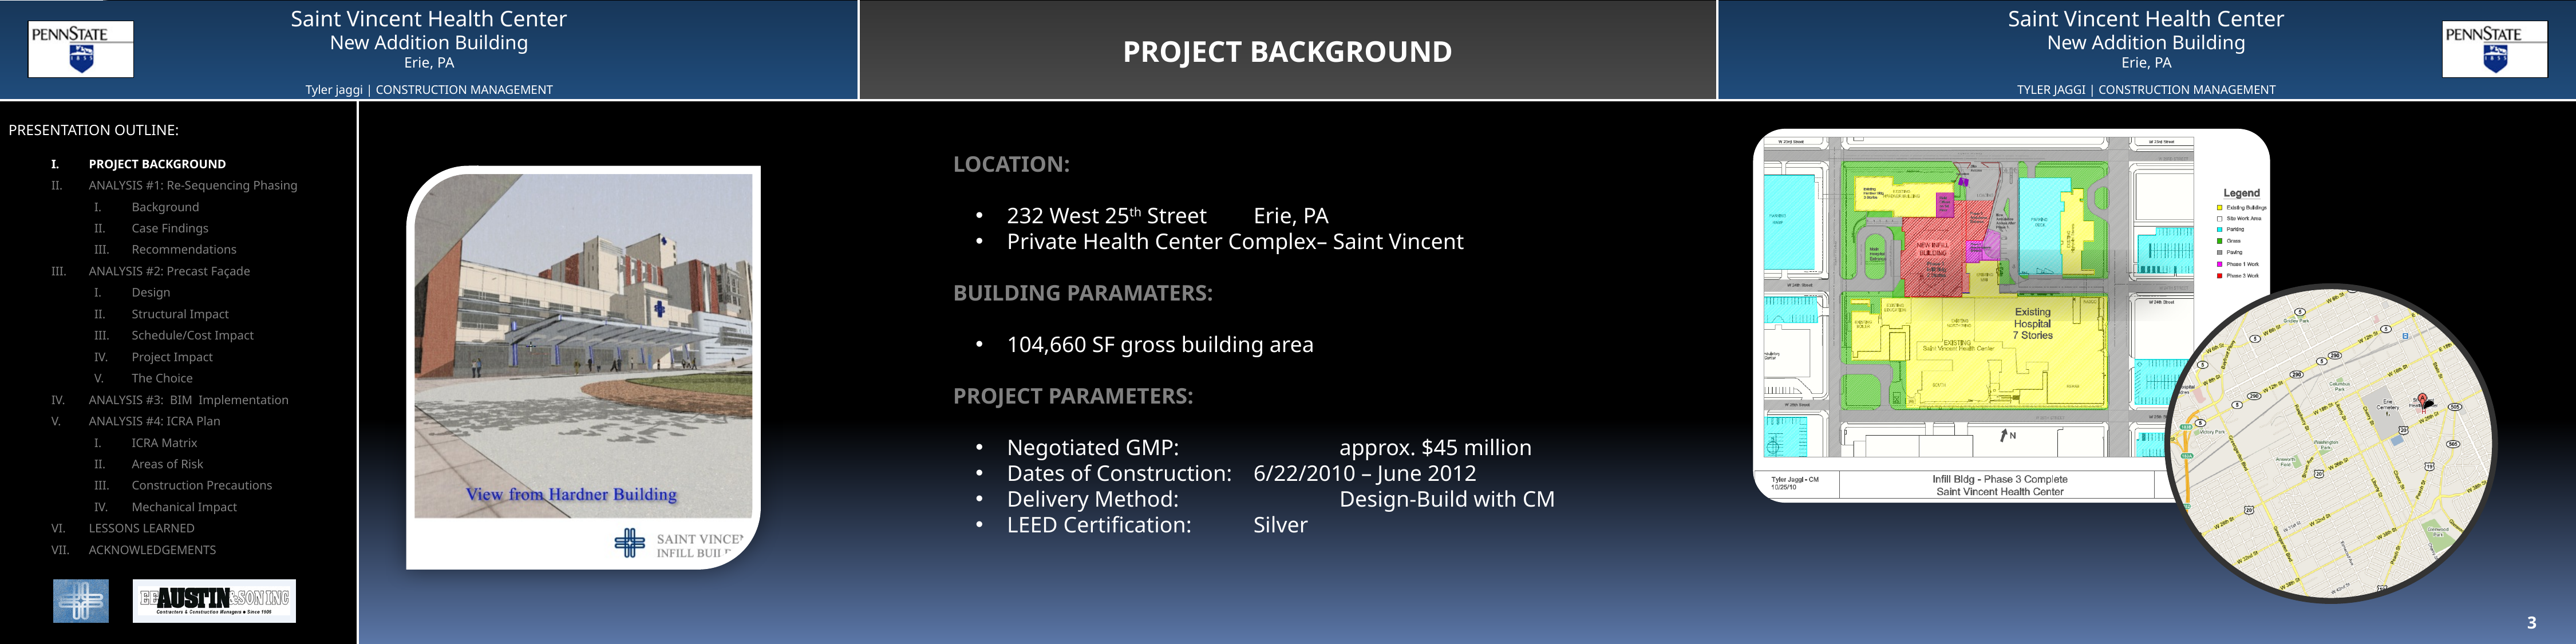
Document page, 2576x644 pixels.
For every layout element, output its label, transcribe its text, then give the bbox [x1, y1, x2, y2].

text_box Saint Vincent Health Center New Addition Building Erie, PA TYLER JAGGI | CONSTRUCTION MANAGEMENT [1718, 1, 2576, 99]
text_box Precast Façade vs. Hand-Laid Masonry [26, 19, 136, 80]
text_box [2440, 19, 2550, 80]
picture [53, 579, 109, 623]
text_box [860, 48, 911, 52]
text_box Saint Vincent Health Center New Addition Building Erie, PA Tyler jaggi | CONSTRUCTION MANAGEMENT [85, 372, 357, 374]
text_box Saint Vincent Health Center New Addition Building Erie, PA Tyler jaggi | CONSTRUCTION MANAGEMENT [132, 578, 298, 625]
picture [133, 579, 296, 623]
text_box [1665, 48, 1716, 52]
picture [2167, 286, 2495, 602]
text_box PROJECT BACKGROUND [860, 1, 1716, 99]
text_box [1718, 48, 1769, 52]
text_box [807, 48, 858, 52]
text_box Saint Vincent Health Center New Addition Building Erie, PA Tyler jaggi | CONSTRUCTION MANAGEMENT [52, 578, 110, 625]
picture [410, 169, 757, 566]
text_box 3 [2518, 607, 2562, 639]
text_box LOCATION: 232 West 25th Street Erie, PA Private Health Center Complex– Saint Vincent BUILDING PARAMATERS: 104,660 SF gross building area PROJECT PARAMETERS: Negotiated GMP: approx. $45 million Dates of Construction: 6/22/2010 – June 2012 Delivery Method: Design-Build with CM LEED Certification: Silver [944, 146, 1682, 562]
text_box Saint Vincent Health Center New Addition Building Erie, PA Tyler jaggi | CONSTRUCTION MANAGEMENT [0, 1, 858, 99]
picture [2442, 21, 2548, 78]
text_box PRESENTATION OUTLINE: PROJECT BACKGROUND ANALYSIS #1: Re-Sequencing Phasing Background Case Findings Recommendations ANALYSIS #2: Precast Façade Design Structural Impact Schedule/Cost Impact Project Impact The Choice ANALYSIS #3: BIM Implementation ANALYSIS #4: ICRA Plan ICRA Matrix Areas of Risk Construction Precautions Mechanical Impact LESSONS LEARNED ACKNOWLEDGEMENTS [0, 101, 357, 644]
picture [1753, 128, 2271, 503]
picture [28, 21, 134, 78]
